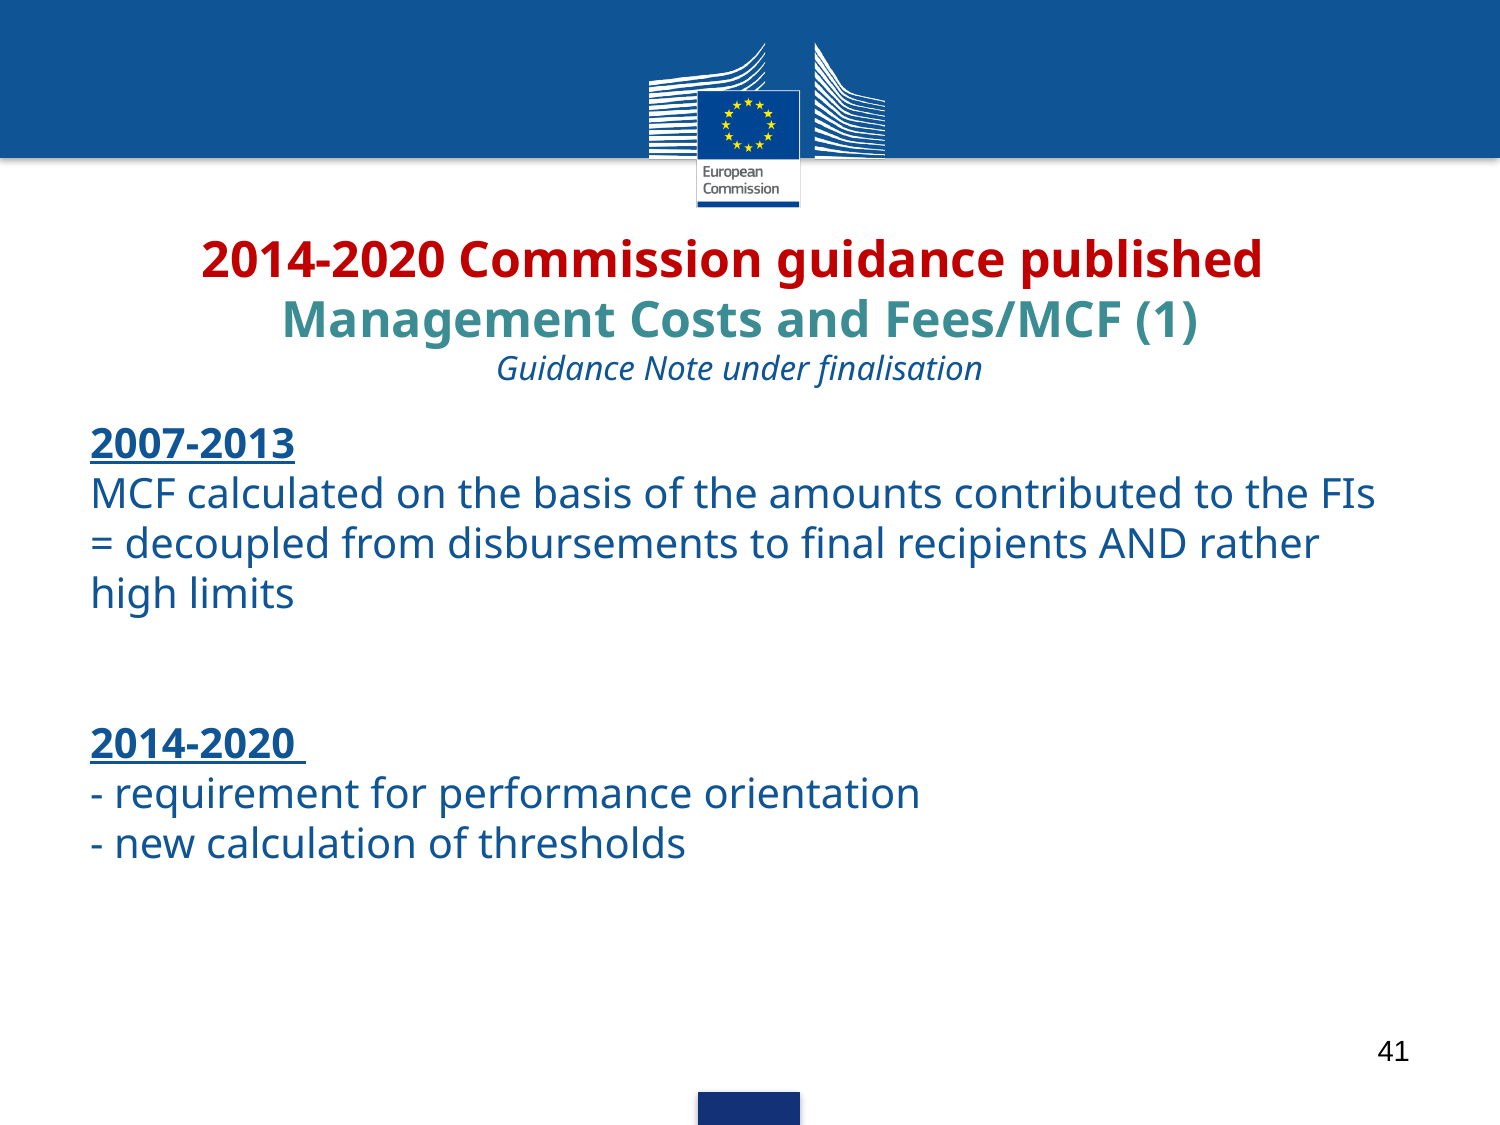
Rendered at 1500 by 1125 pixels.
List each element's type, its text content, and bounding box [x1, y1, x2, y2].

slide_number 41 [1074, 1024, 1425, 1103]
picture [649, 42, 885, 208]
title 2014-2020 Commission guidance published Management Costs and Fees/MCF (1) Guidance Note under finalisation [64, 219, 1415, 374]
list 2007-2013 MCF calculated on the basis of the amounts contributed to the FIs = decoupled from disbursements to final recipients AND rather high limits 2014-2020 - requirement for performance orientation - new calculation of thresholds [75, 408, 1425, 988]
